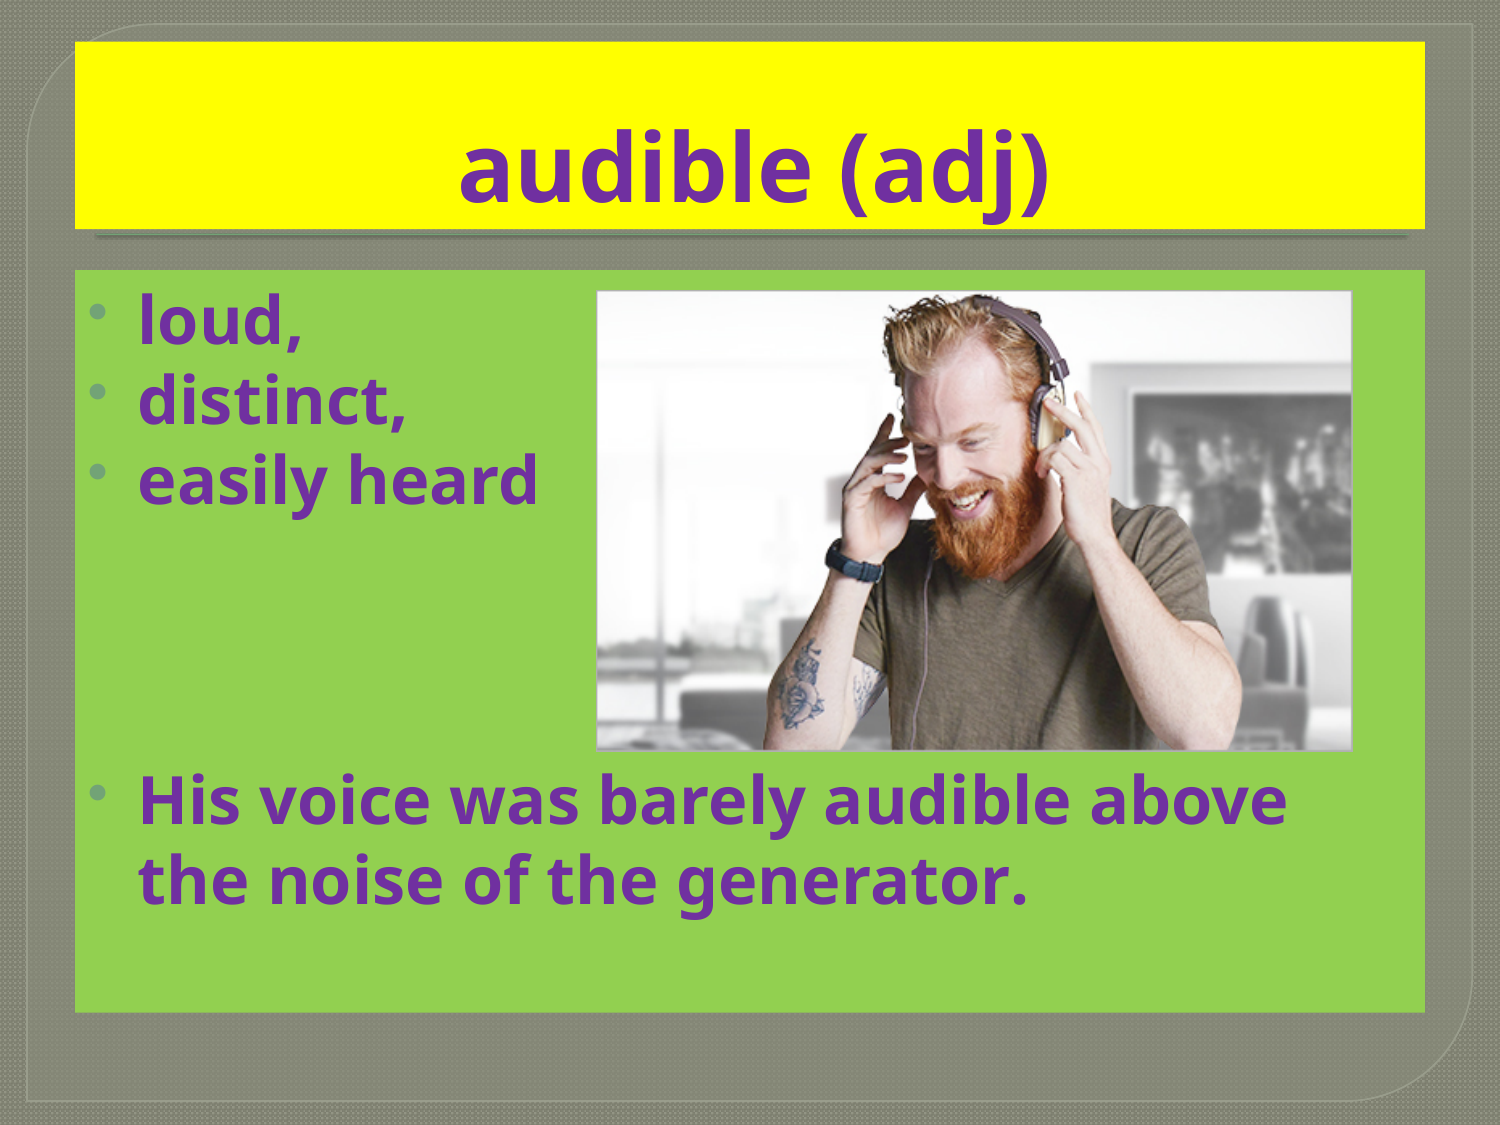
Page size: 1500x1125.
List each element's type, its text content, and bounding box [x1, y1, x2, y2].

title audible (adj) [75, 41, 1425, 230]
list loud, distinct, easily heard His voice was barely audible above the noise of the generator. [75, 270, 1425, 1013]
picture [596, 290, 1353, 752]
